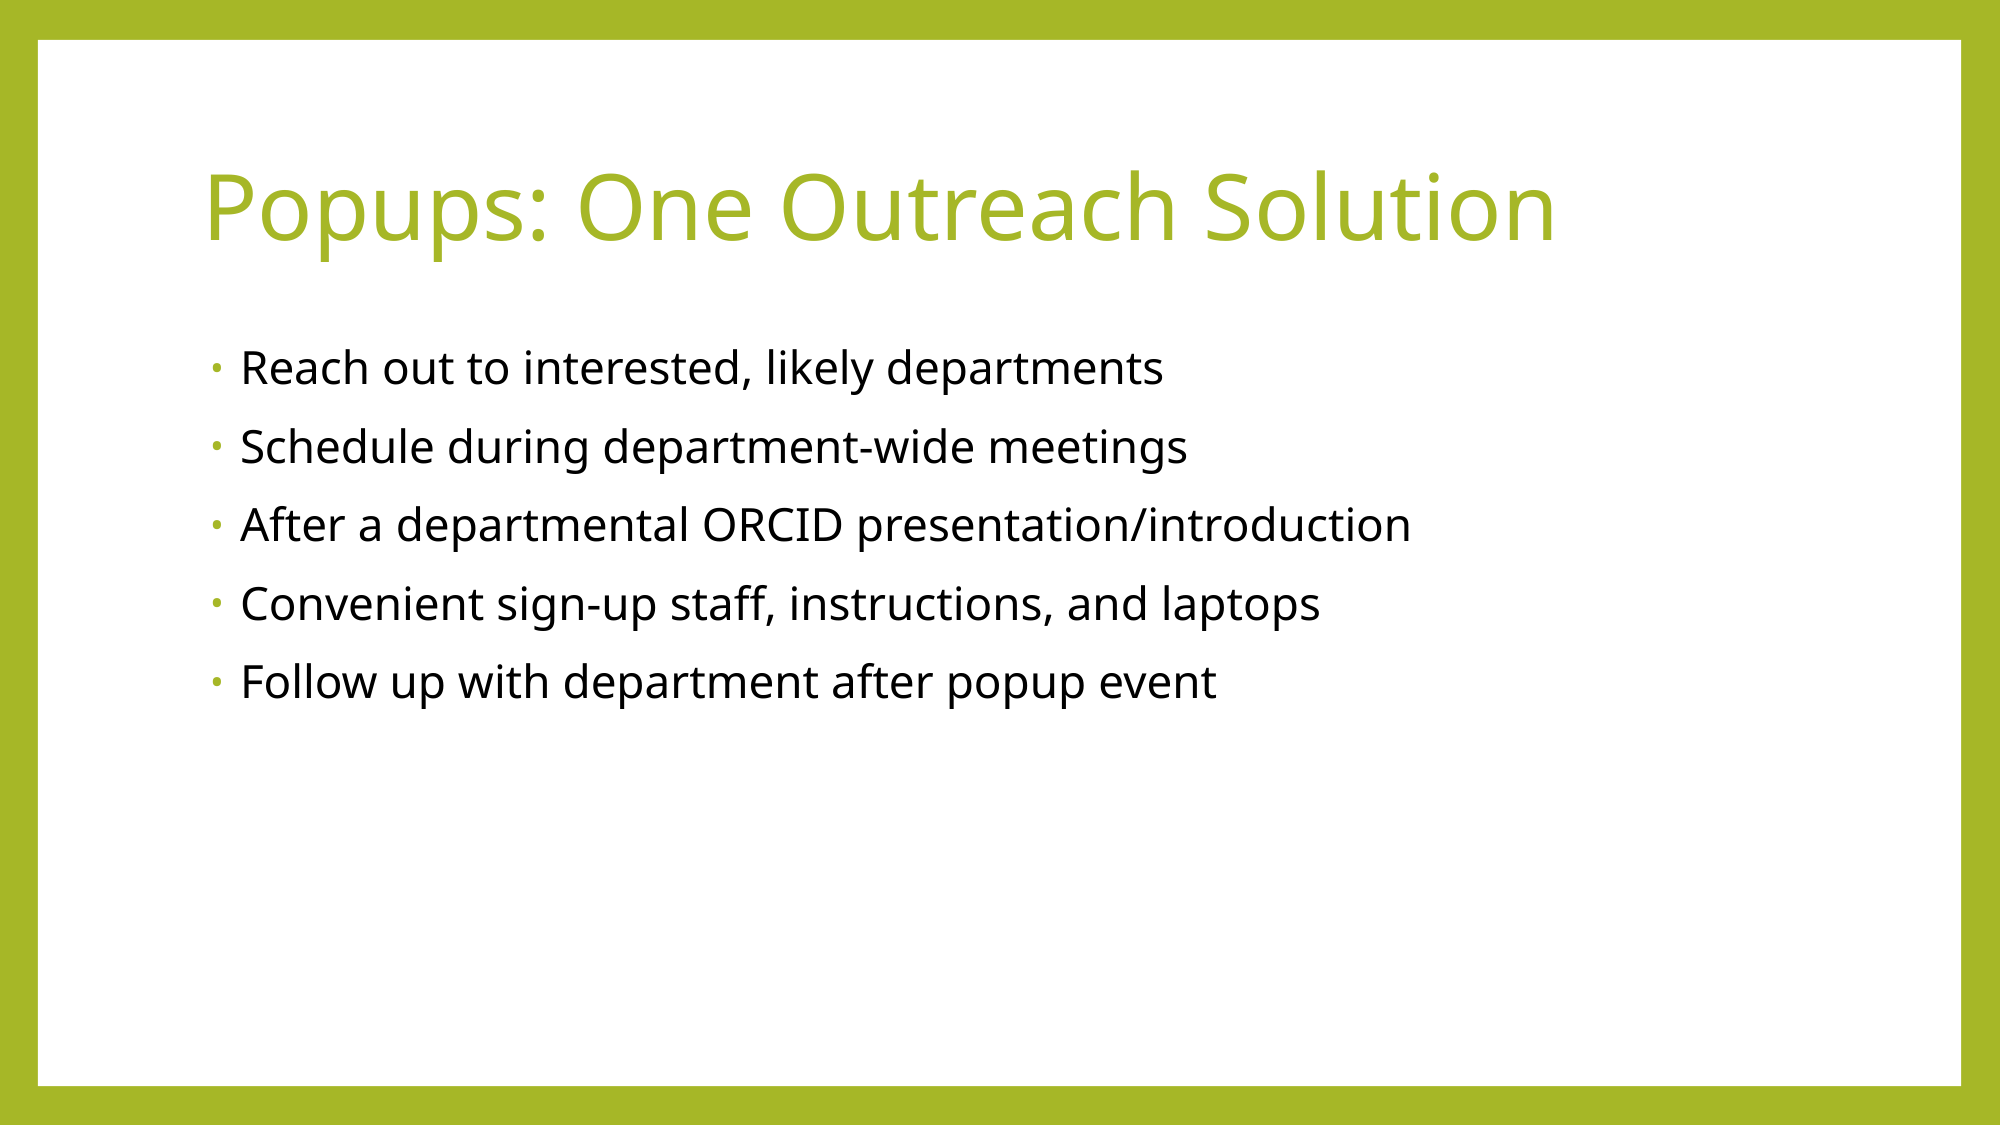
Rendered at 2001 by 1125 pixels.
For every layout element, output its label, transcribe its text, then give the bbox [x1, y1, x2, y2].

list Reach out to interested, likely departments Schedule during department-wide meetings After a departmental ORCID presentation/introduction Convenient sign-up staff, instructions, and laptops Follow up with department after popup event [187, 337, 1808, 1000]
title Popups: One Outreach Solution [187, 99, 1808, 323]
